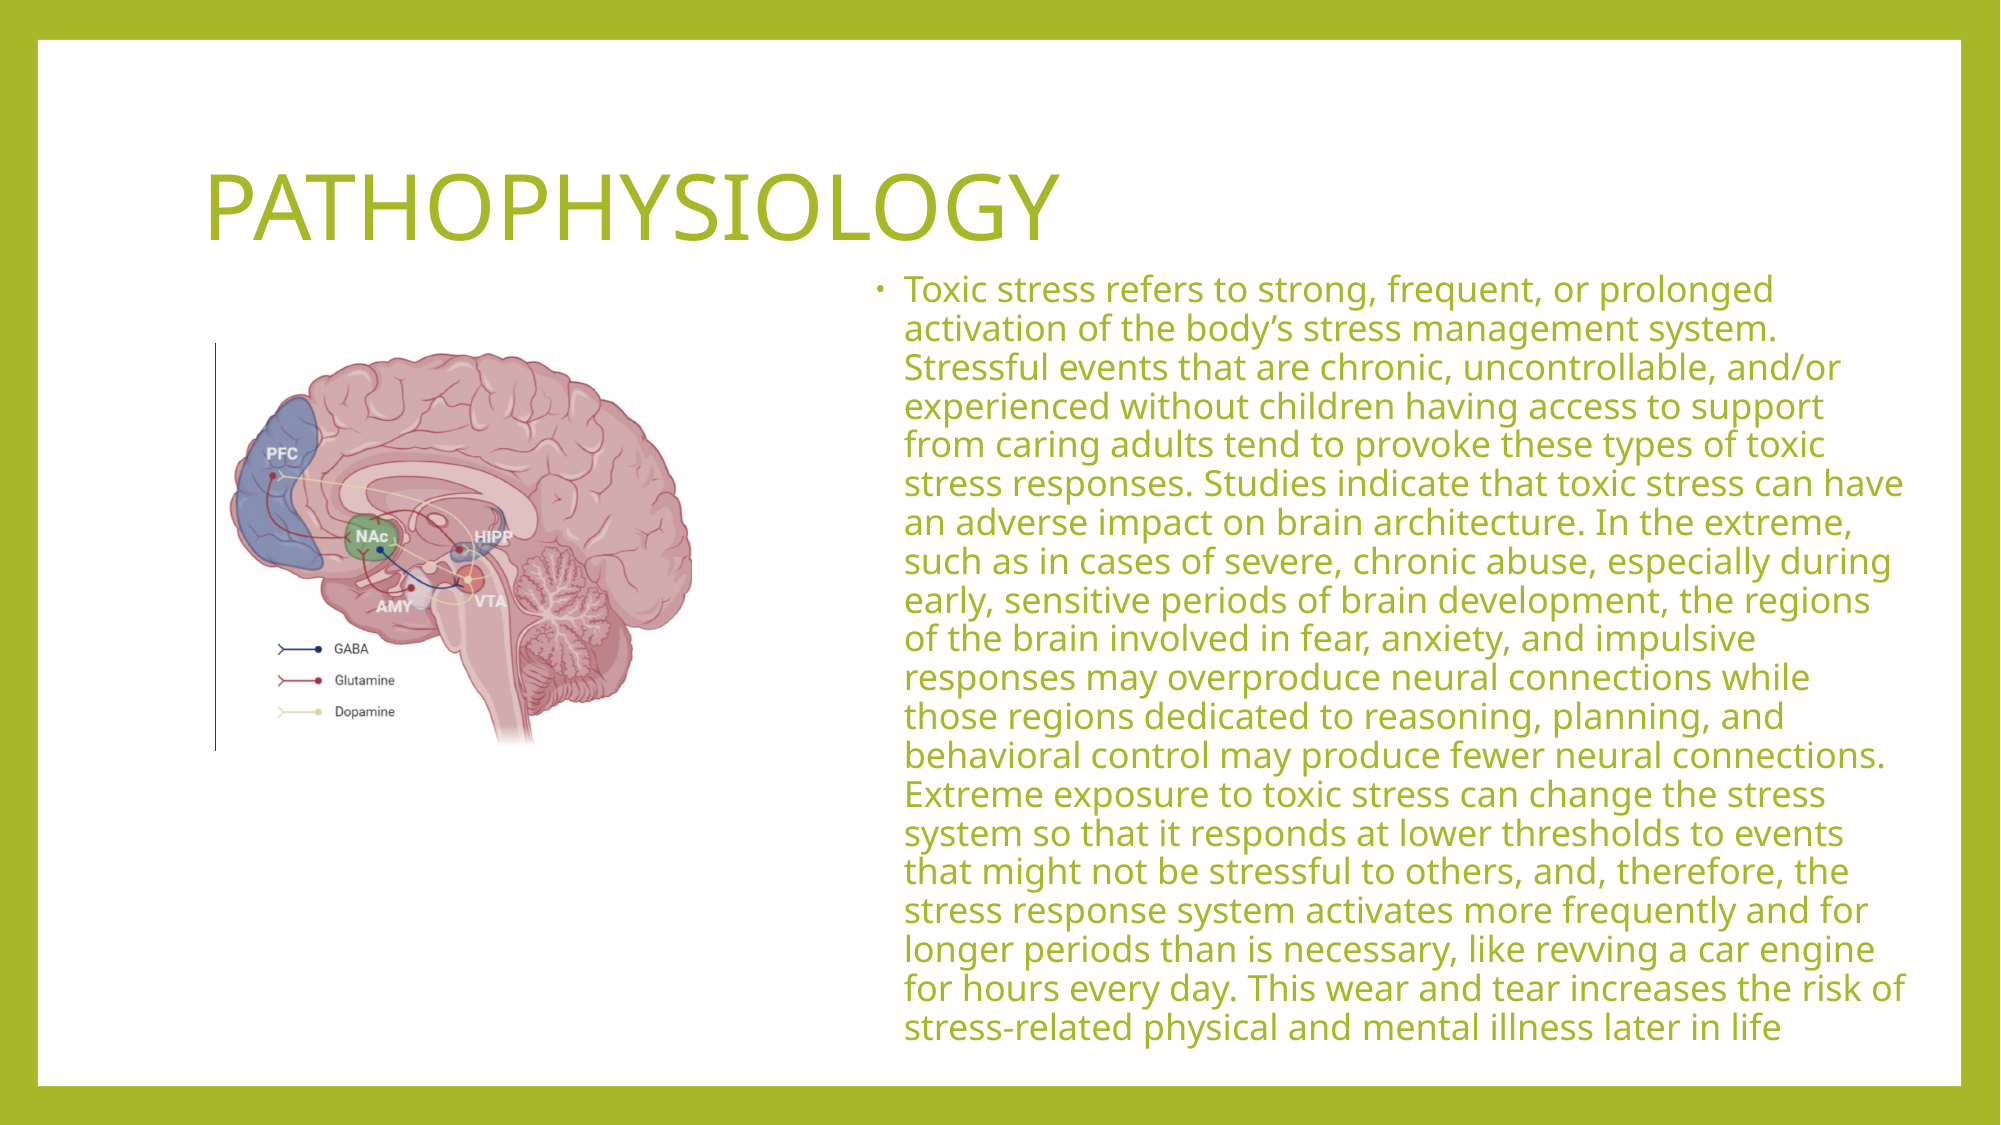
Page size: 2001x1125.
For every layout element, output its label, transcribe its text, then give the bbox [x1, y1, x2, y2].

title PATHOPHYSIOLOGY [187, 99, 1808, 323]
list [215, 343, 692, 752]
list Toxic stress refers to strong, frequent, or prolonged activation of the body’s stress management system. Stressful events that are chronic, uncontrollable, and/or experienced without children having access to support from caring adults tend to provoke these types of toxic stress responses. Studies indicate that toxic stress can have an adverse impact on brain architecture. In the extreme, such as in cases of severe, chronic abuse, especially during early, sensitive periods of brain development, the regions of the brain involved in fear, anxiety, and impulsive responses may overproduce neural connections while those regions dedicated to reasoning, planning, and behavioral control may produce fewer neural connections. Extreme exposure to toxic stress can change the stress system so that it responds at lower thresholds to events that might not be stressful to others, and, therefore, the stress response system activates more frequently and for longer periods than is necessary, like revving a car engine for hours every day. This wear and tear increases the risk of stress-related physical and mental illness later in life [852, 264, 1924, 1056]
